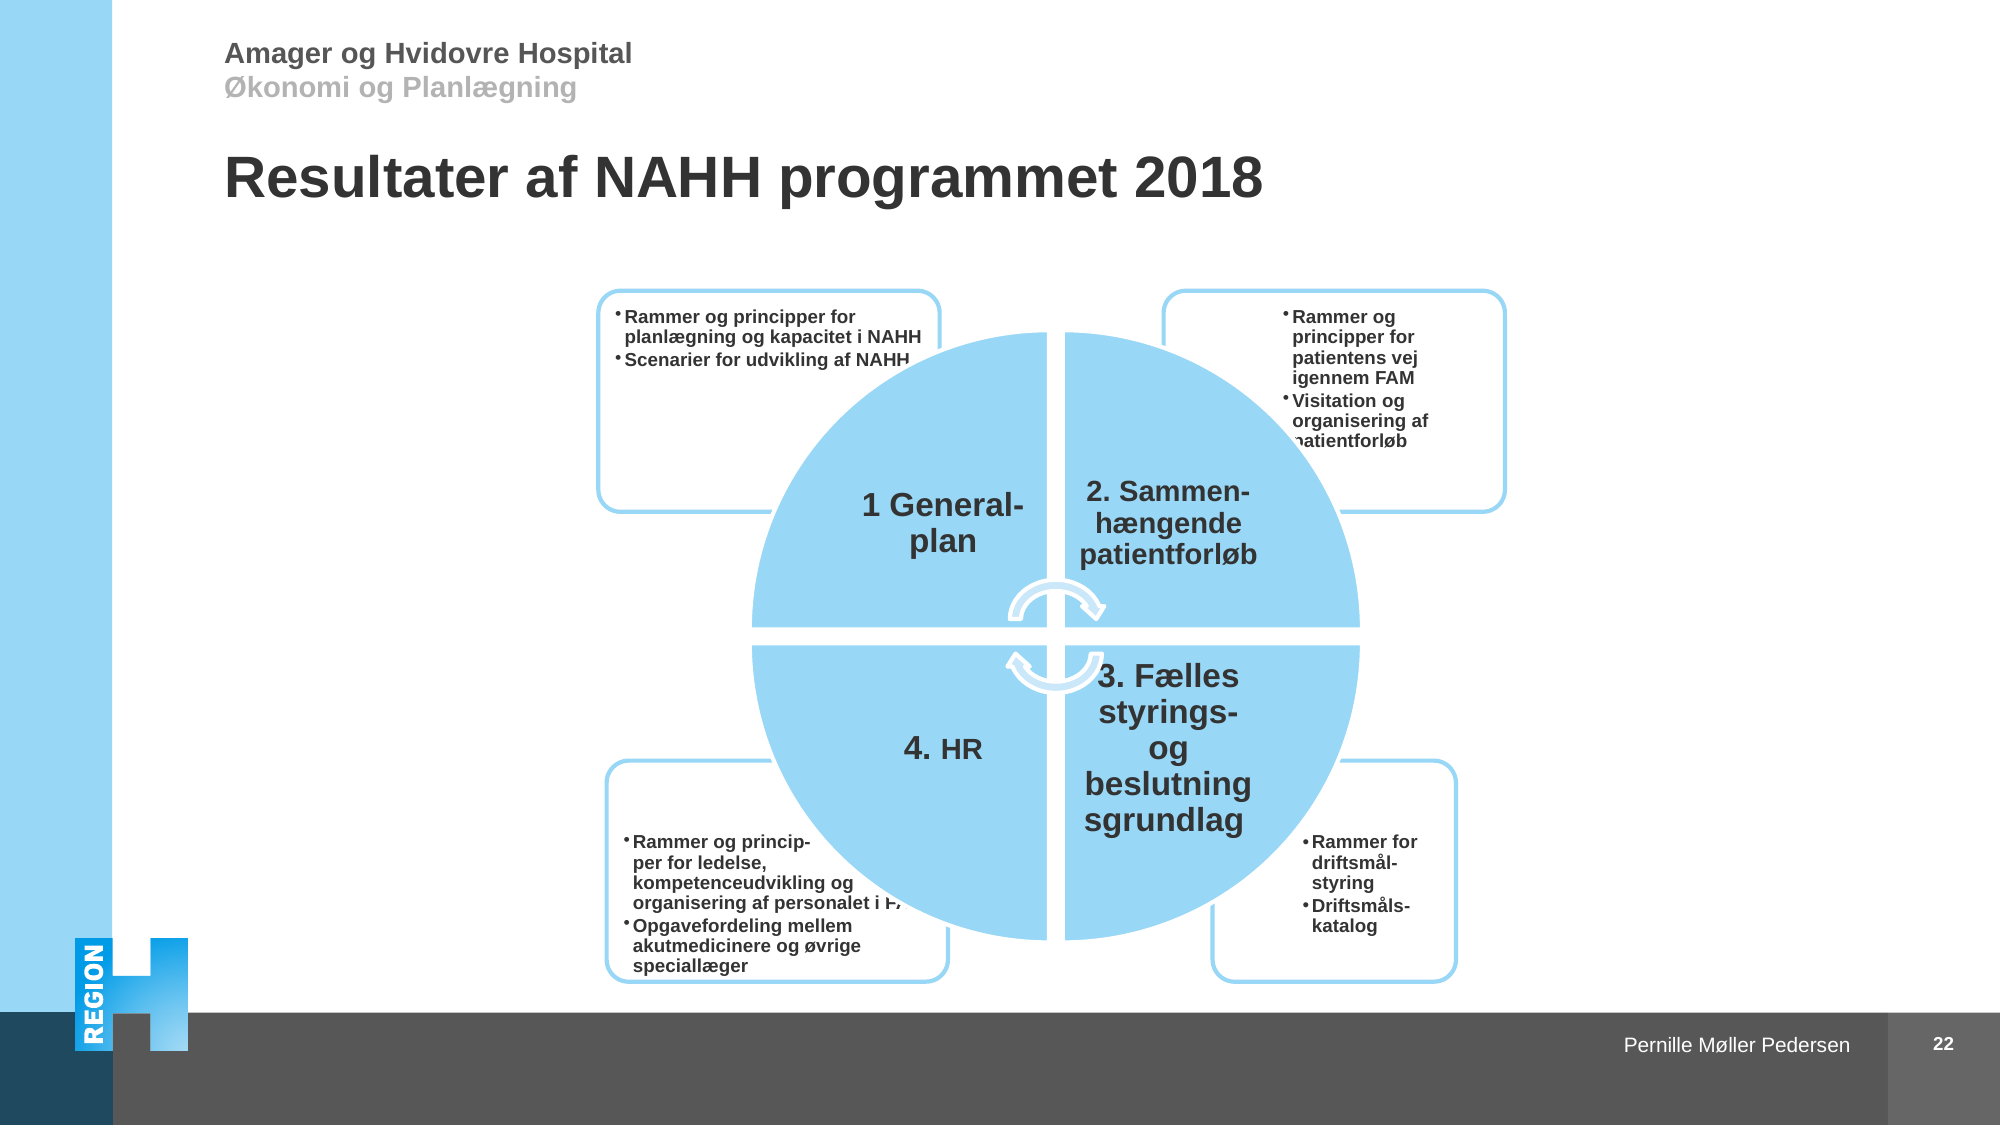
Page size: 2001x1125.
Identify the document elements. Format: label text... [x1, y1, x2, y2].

picture [89, 997, 99, 1002]
picture [0, 938, 188, 1125]
slide_number 22 [1887, 1031, 2000, 1061]
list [224, 290, 1888, 982]
title Resultater af NAHH programmet 2018 [224, 143, 1888, 279]
